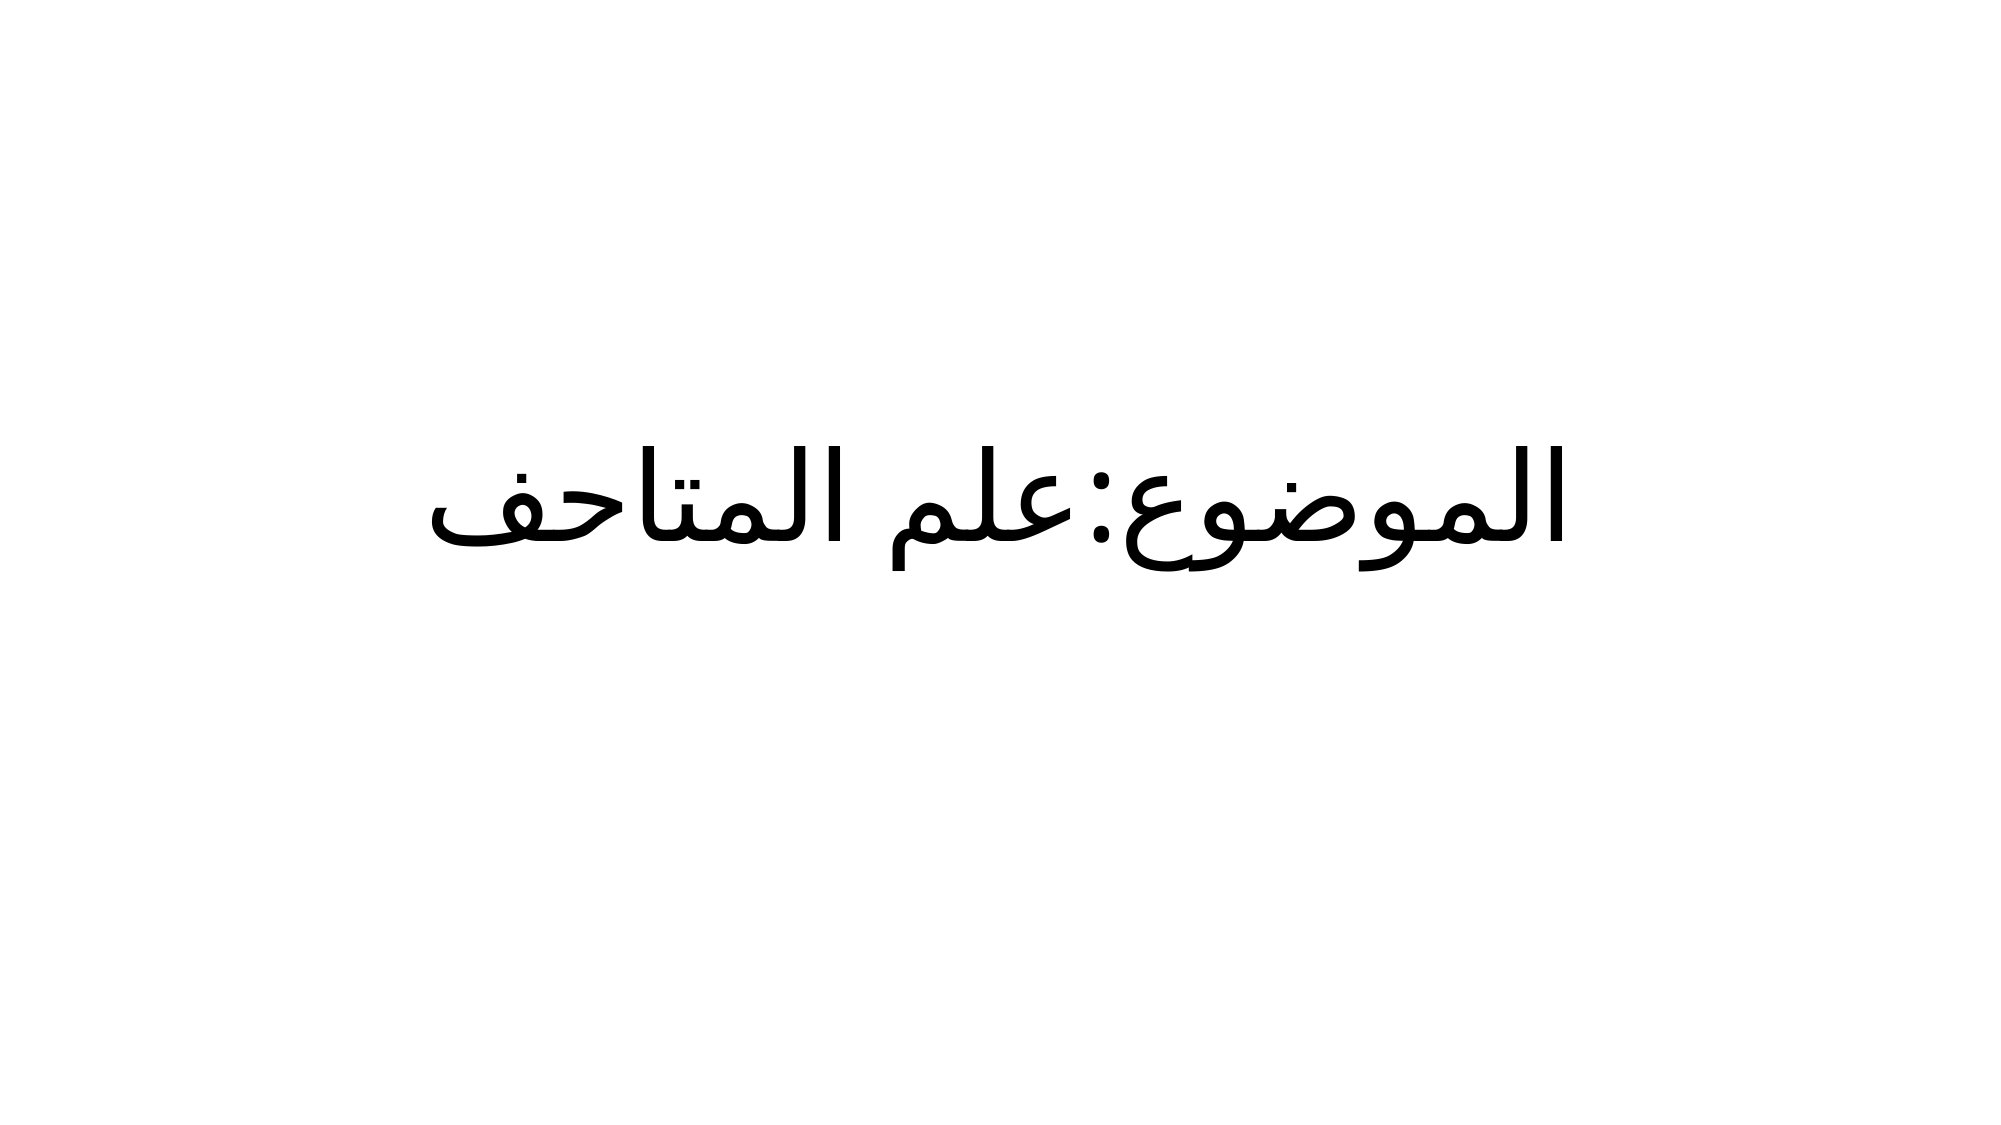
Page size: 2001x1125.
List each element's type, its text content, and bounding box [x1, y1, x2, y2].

title الموضوع:علم المتاحف [249, 184, 1750, 576]
